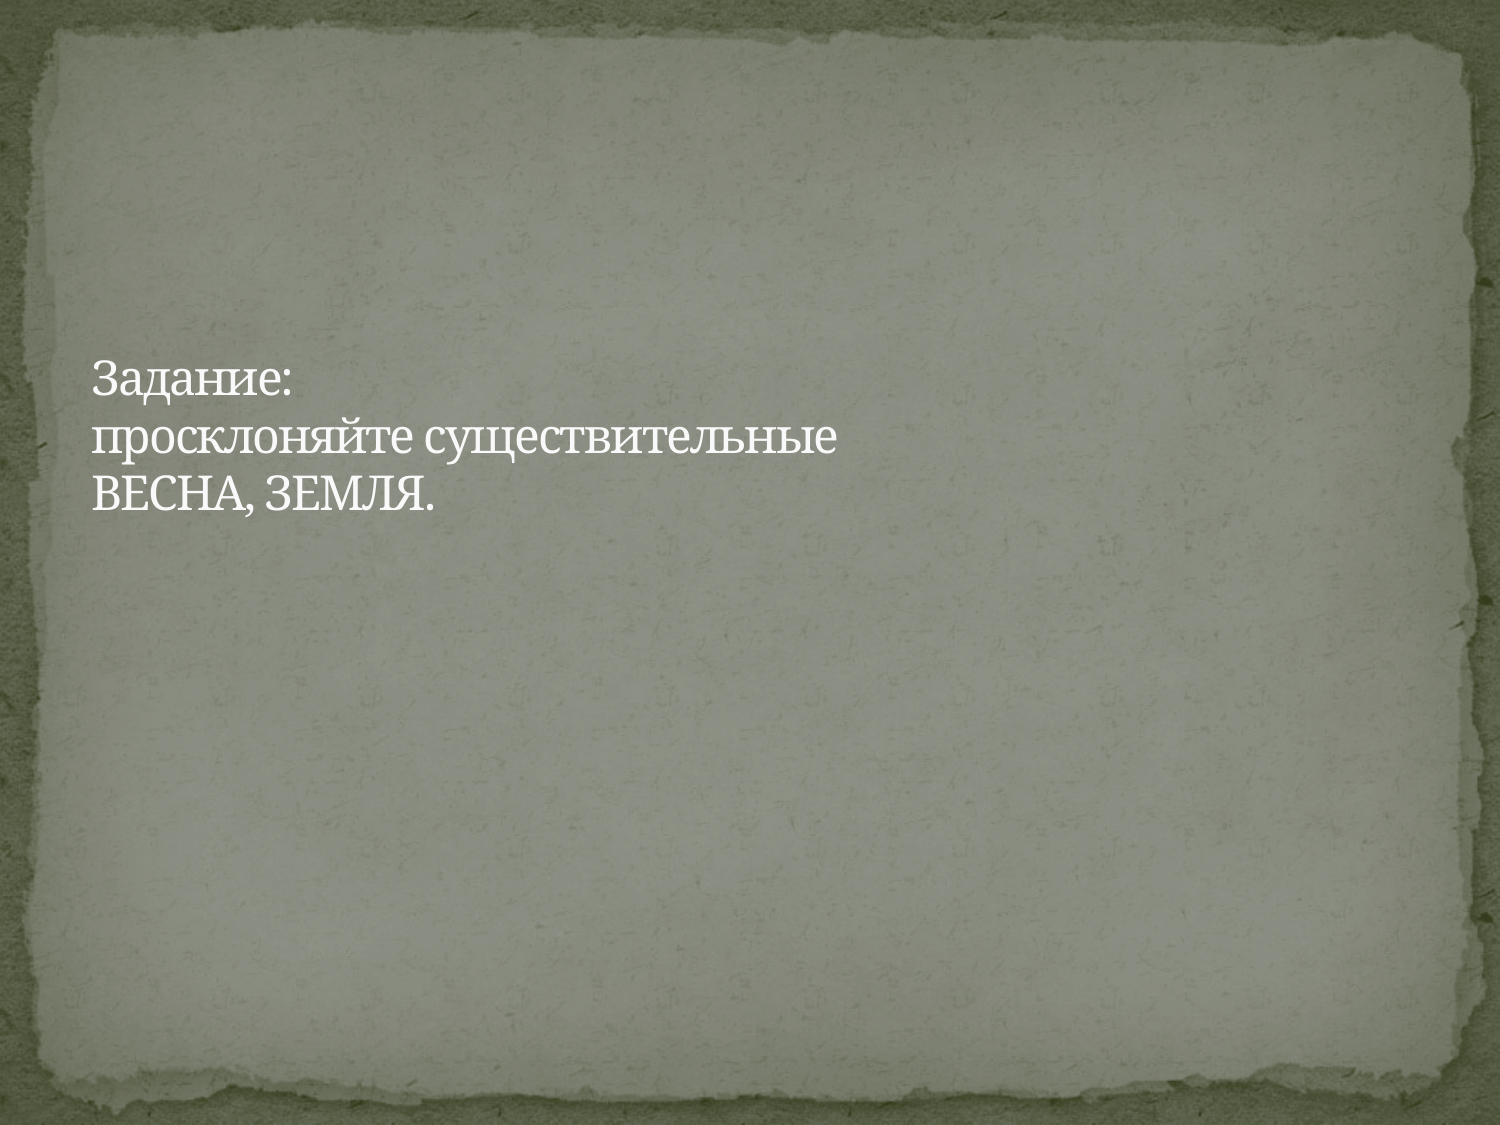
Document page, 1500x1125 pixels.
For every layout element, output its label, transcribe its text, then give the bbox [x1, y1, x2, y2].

title Задание: просклоняйте существительные ВЕСНА, ЗЕМЛЯ. [76, 338, 1425, 528]
